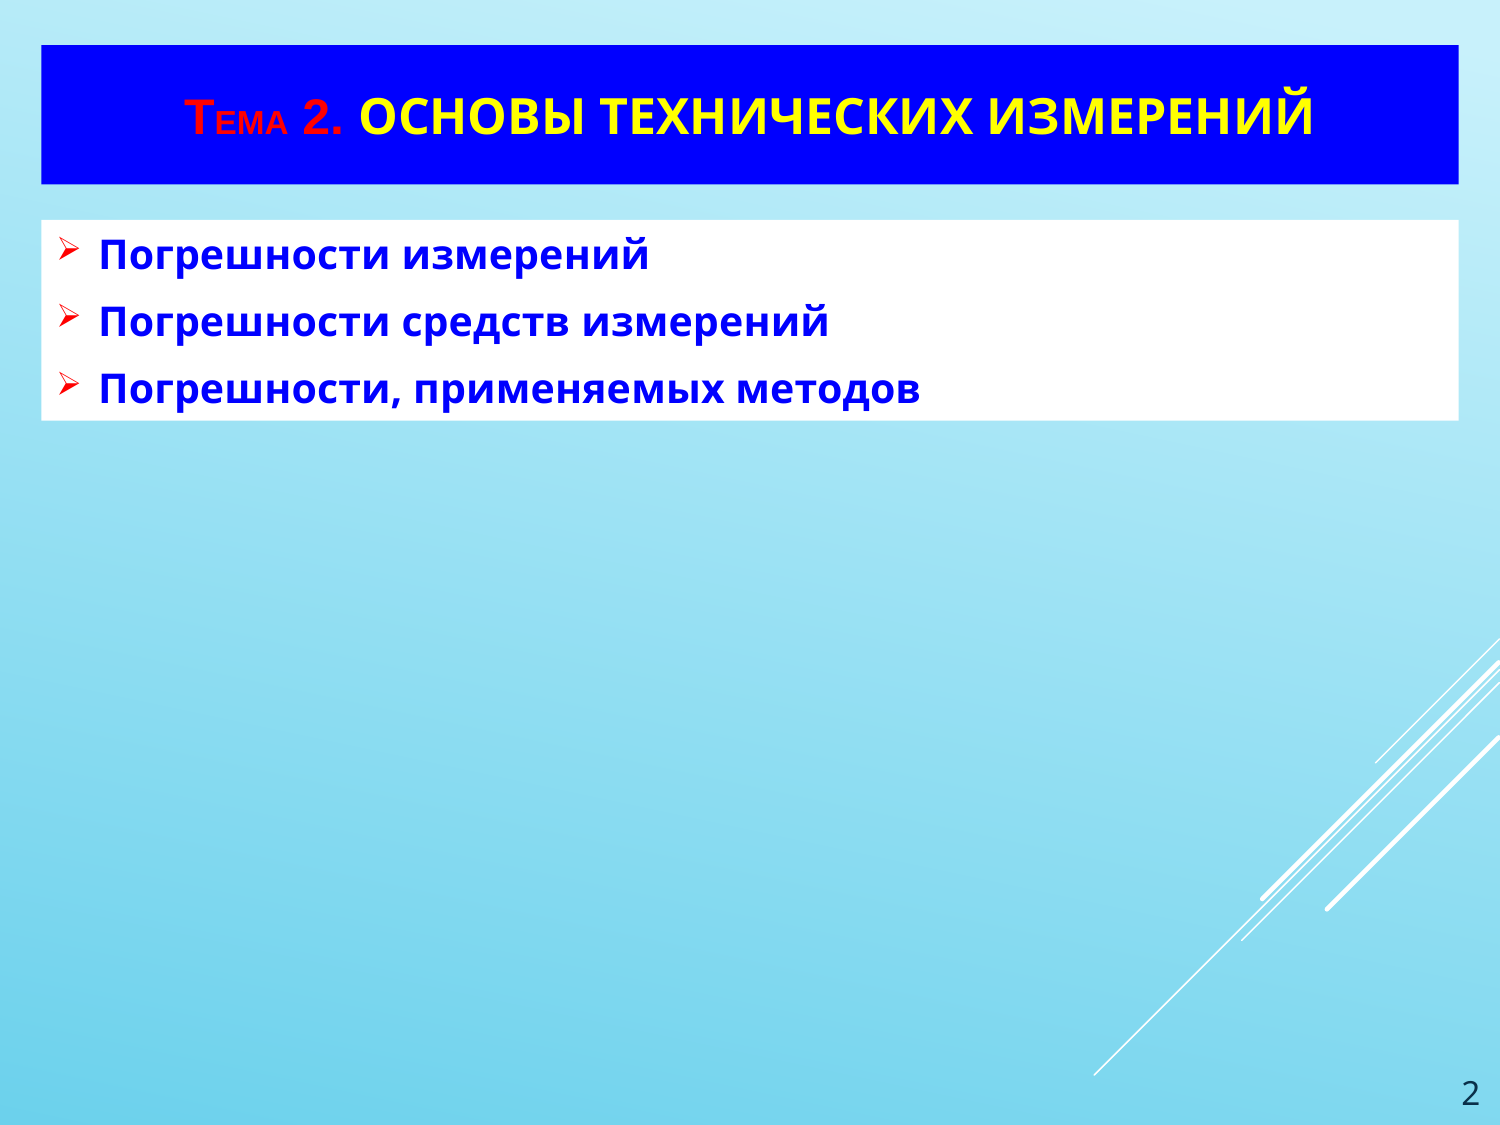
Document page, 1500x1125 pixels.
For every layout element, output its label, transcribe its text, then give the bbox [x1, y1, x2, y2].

title ТЕМА 2. Основы технических измерений [41, 45, 1459, 185]
list Погрешности измерений Погрешности средств измерений Погрешности, применяемых методов [41, 219, 1459, 421]
slide_number 2 [1354, 1015, 1496, 1125]
